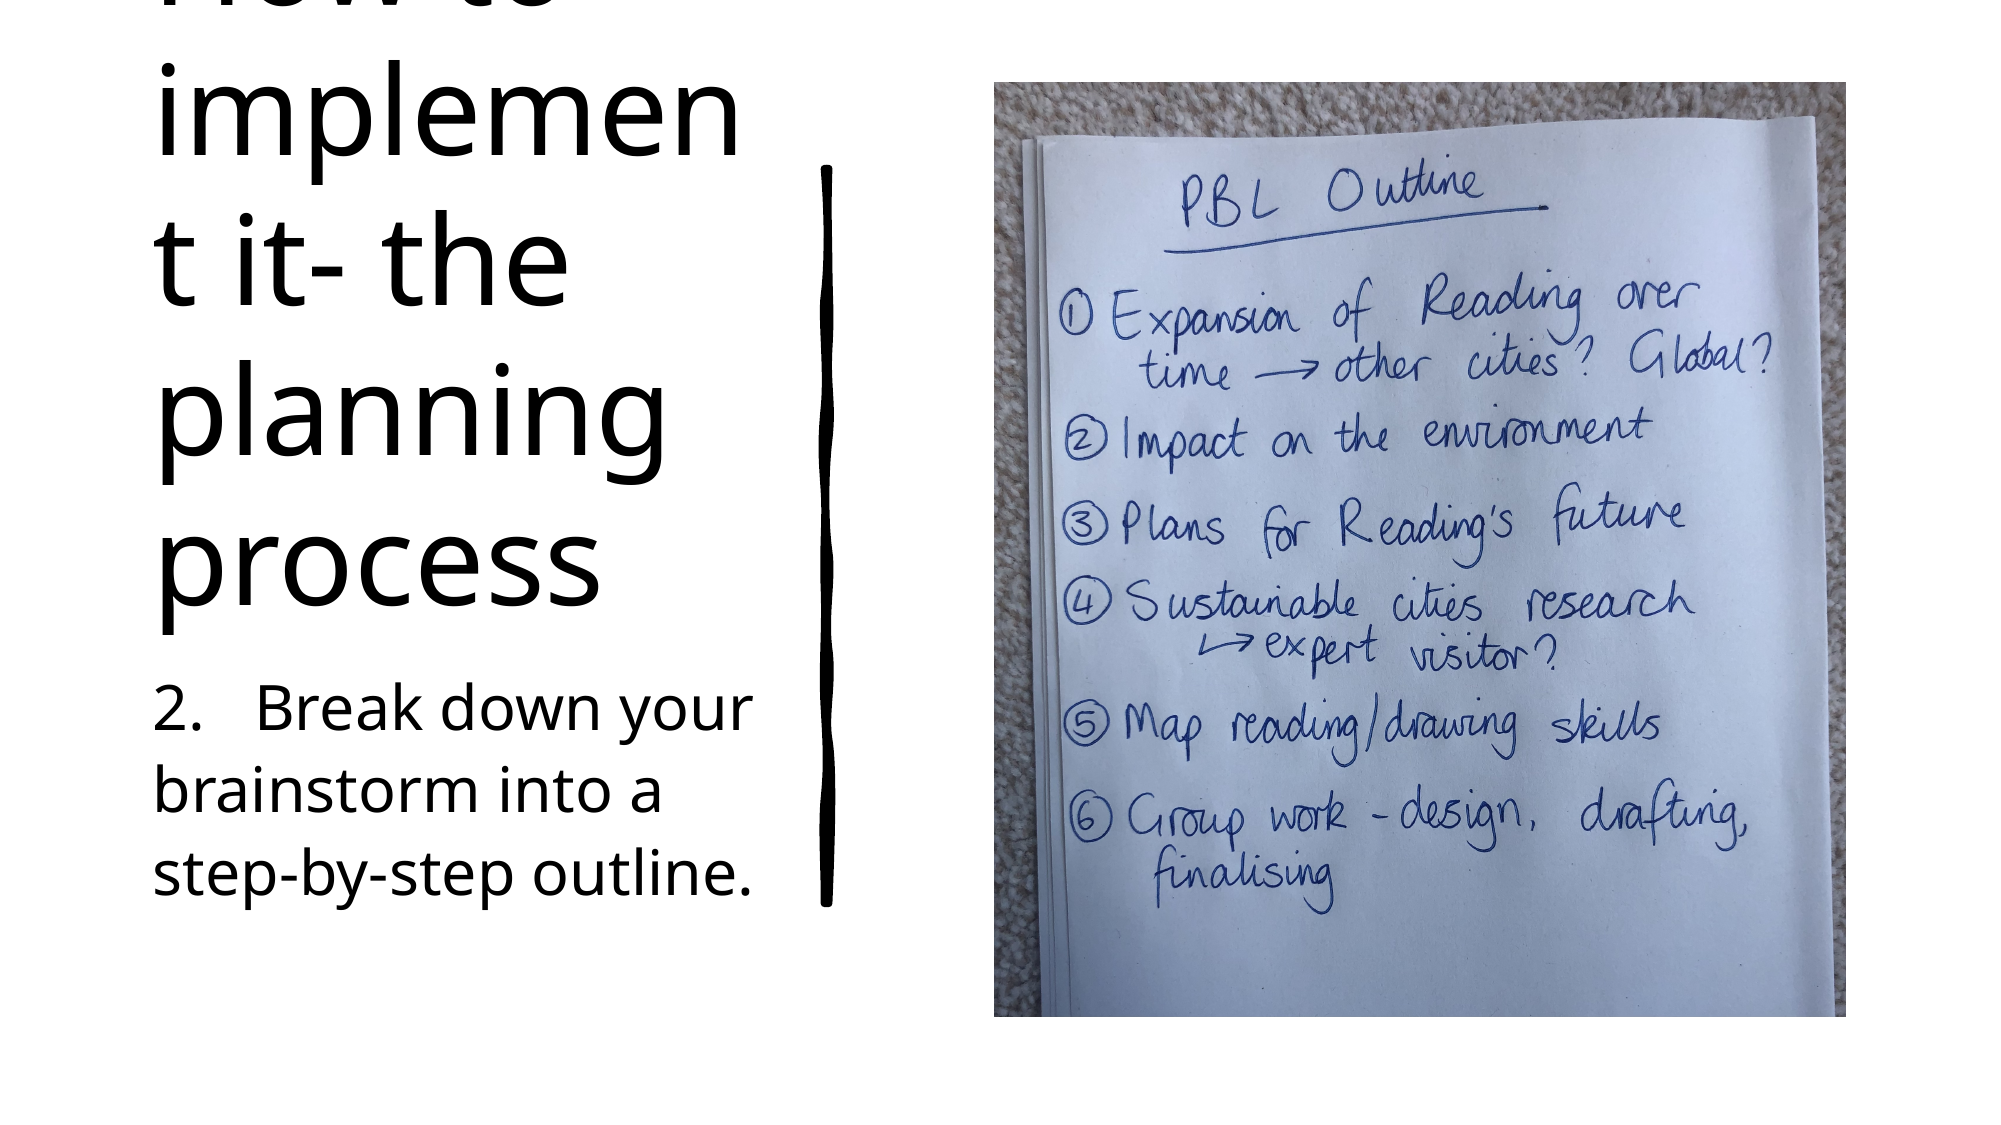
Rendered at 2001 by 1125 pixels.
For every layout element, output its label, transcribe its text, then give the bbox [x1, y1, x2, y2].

title How to implement it- the planning process [137, 75, 783, 638]
picture [994, 82, 1846, 1017]
list 2. Break down your brainstorm into a step-by-step outline. [137, 652, 783, 981]
